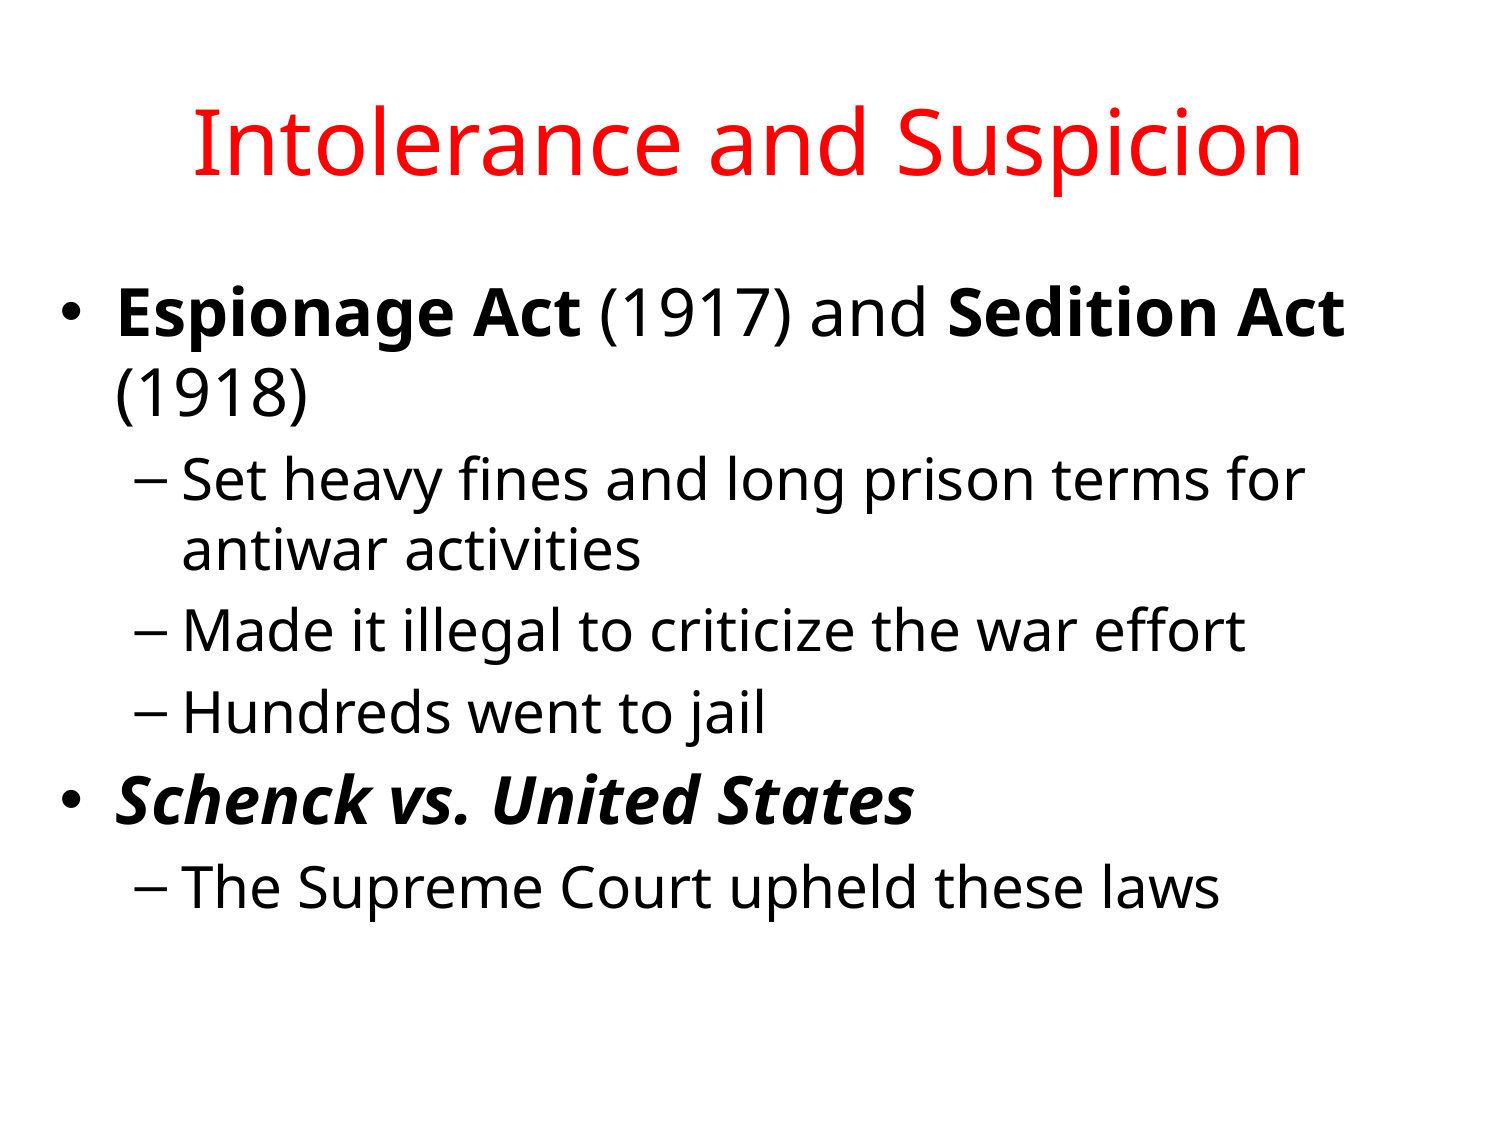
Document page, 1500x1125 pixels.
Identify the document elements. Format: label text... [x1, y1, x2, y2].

title Intolerance and Suspicion [75, 45, 1425, 233]
list Espionage Act (1917) and Sedition Act (1918) Set heavy fines and long prison terms for antiwar activities Made it illegal to criticize the war effort Hundreds went to jail Schenck vs. United States The Supreme Court upheld these laws [44, 262, 1425, 1095]
